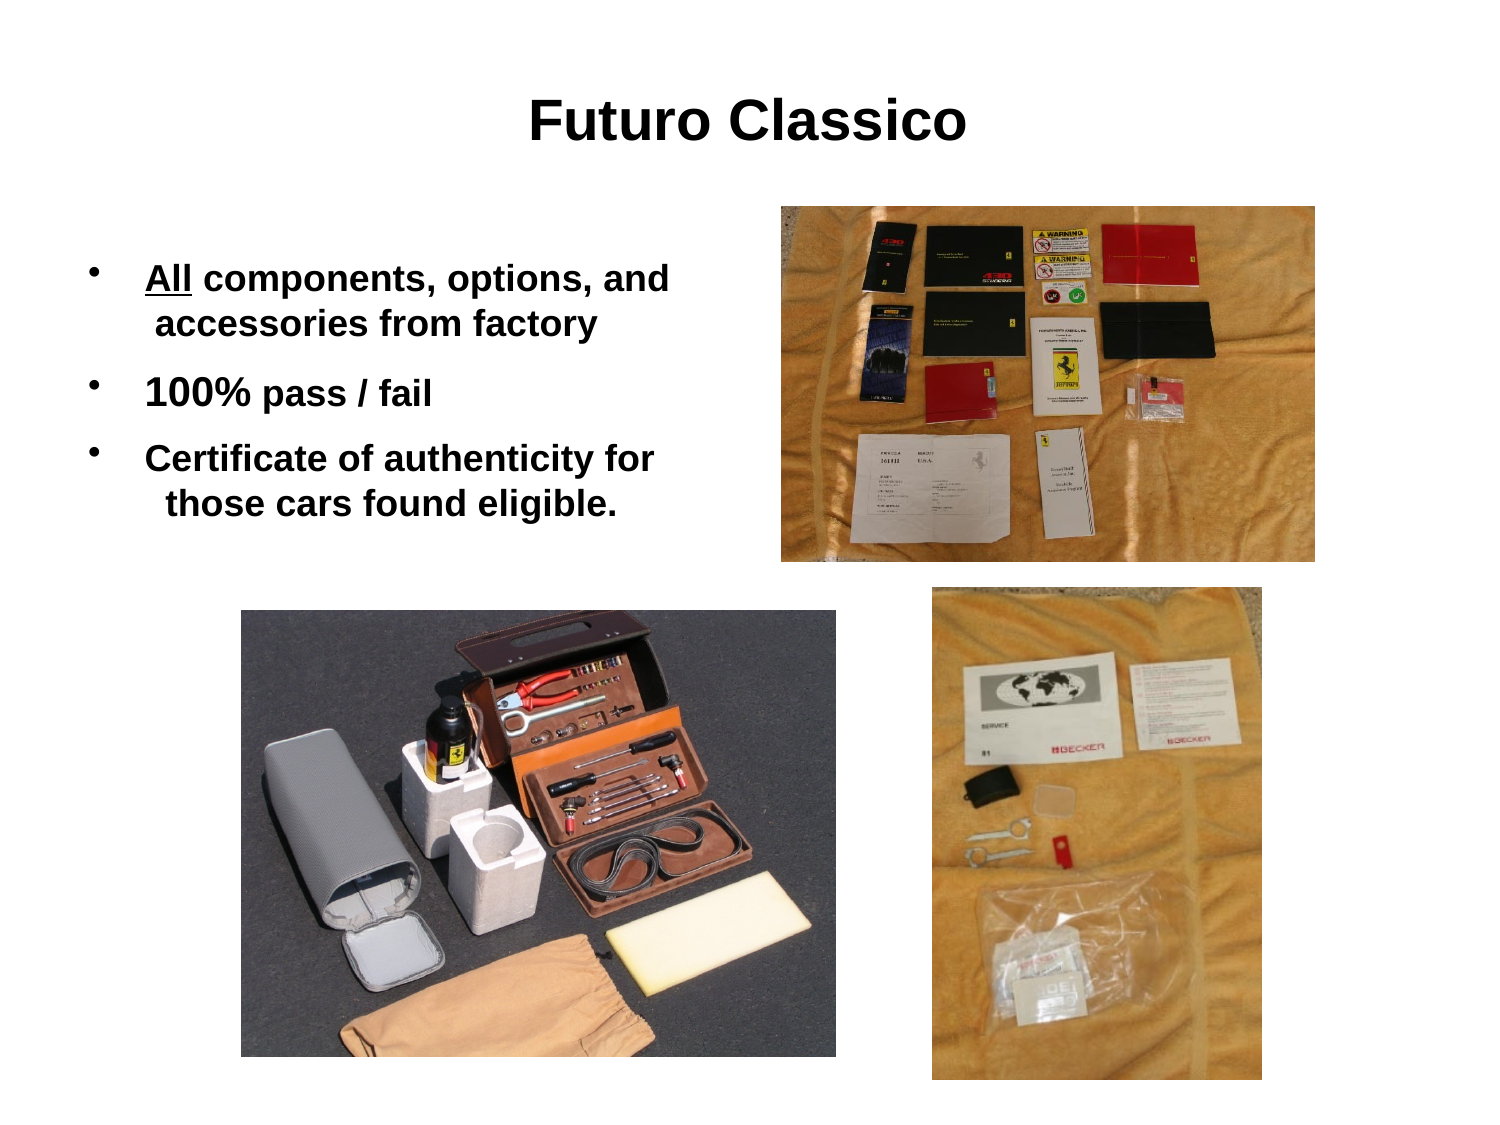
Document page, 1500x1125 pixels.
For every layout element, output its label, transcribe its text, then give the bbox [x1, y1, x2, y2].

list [932, 586, 1262, 1080]
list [240, 610, 836, 1057]
text_box All components, options, and accessories from factory 100% pass / fail Certificate of authenticity for those cars found eligible. [73, 246, 933, 603]
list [780, 206, 1315, 562]
title Futuro Classico [73, 22, 1424, 211]
